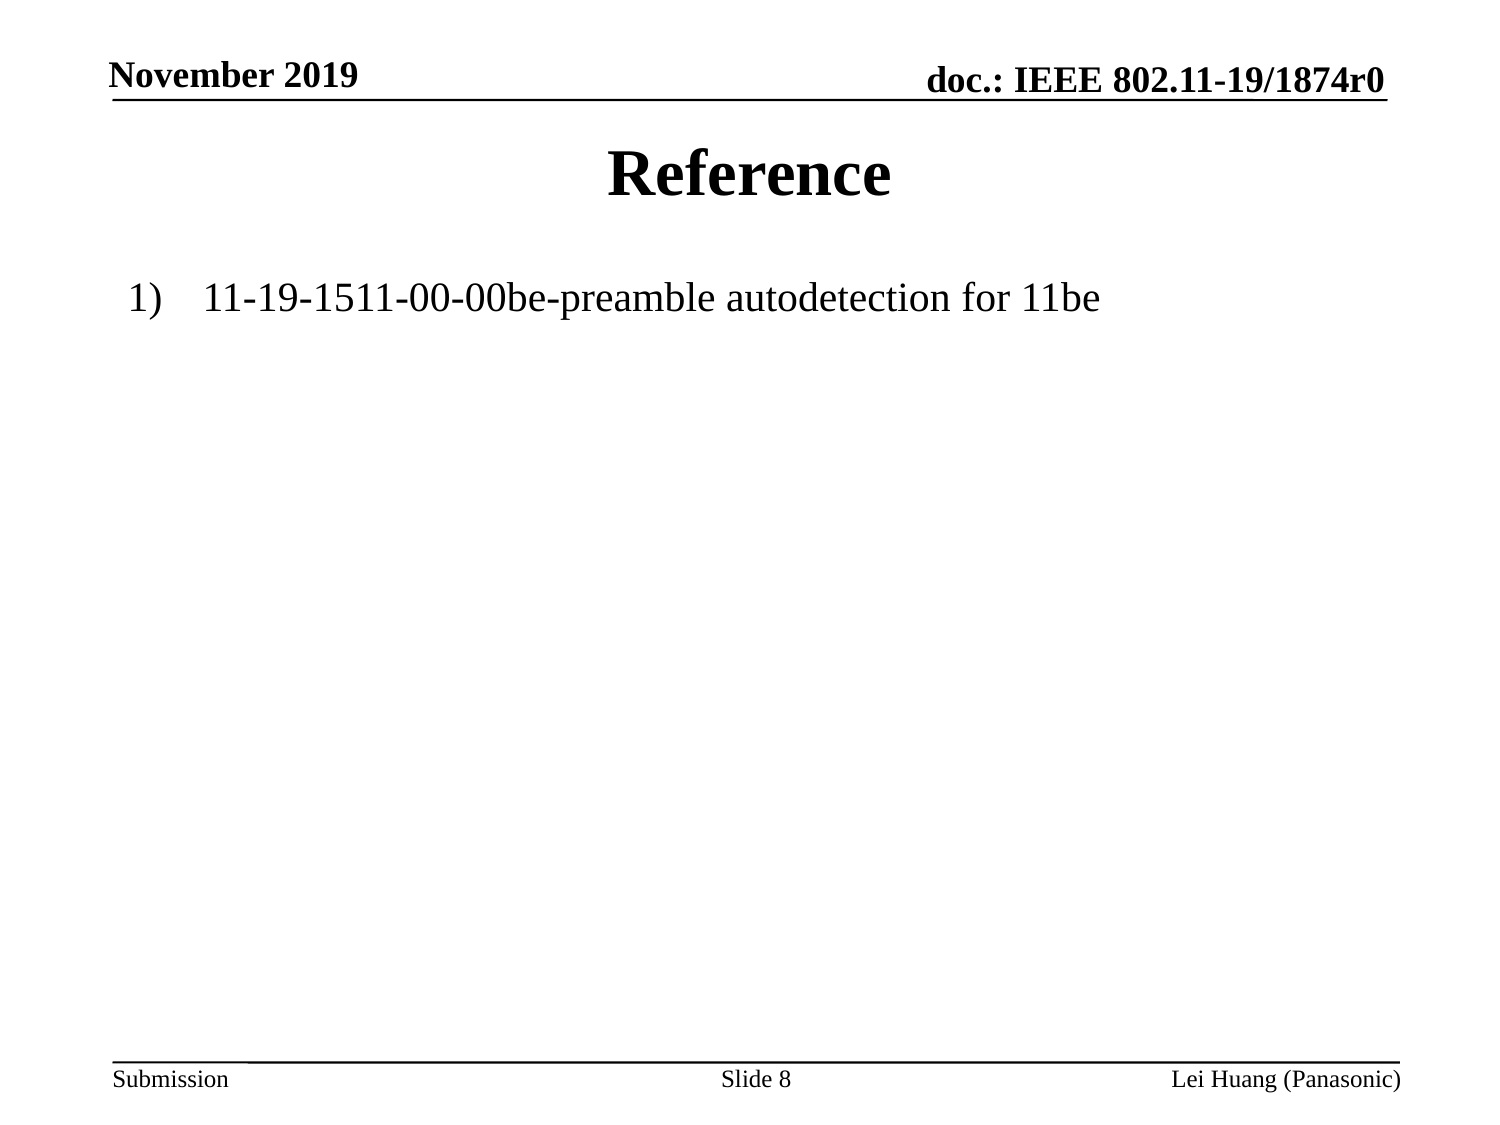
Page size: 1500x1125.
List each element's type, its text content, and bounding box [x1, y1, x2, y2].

slide_number Slide 8 [712, 1061, 800, 1093]
footer Lei Huang (Panasonic) [949, 1061, 1402, 1093]
title Reference [112, 112, 1388, 225]
list 11-19-1511-00-00be-preamble autodetection for 11be [112, 262, 1388, 375]
